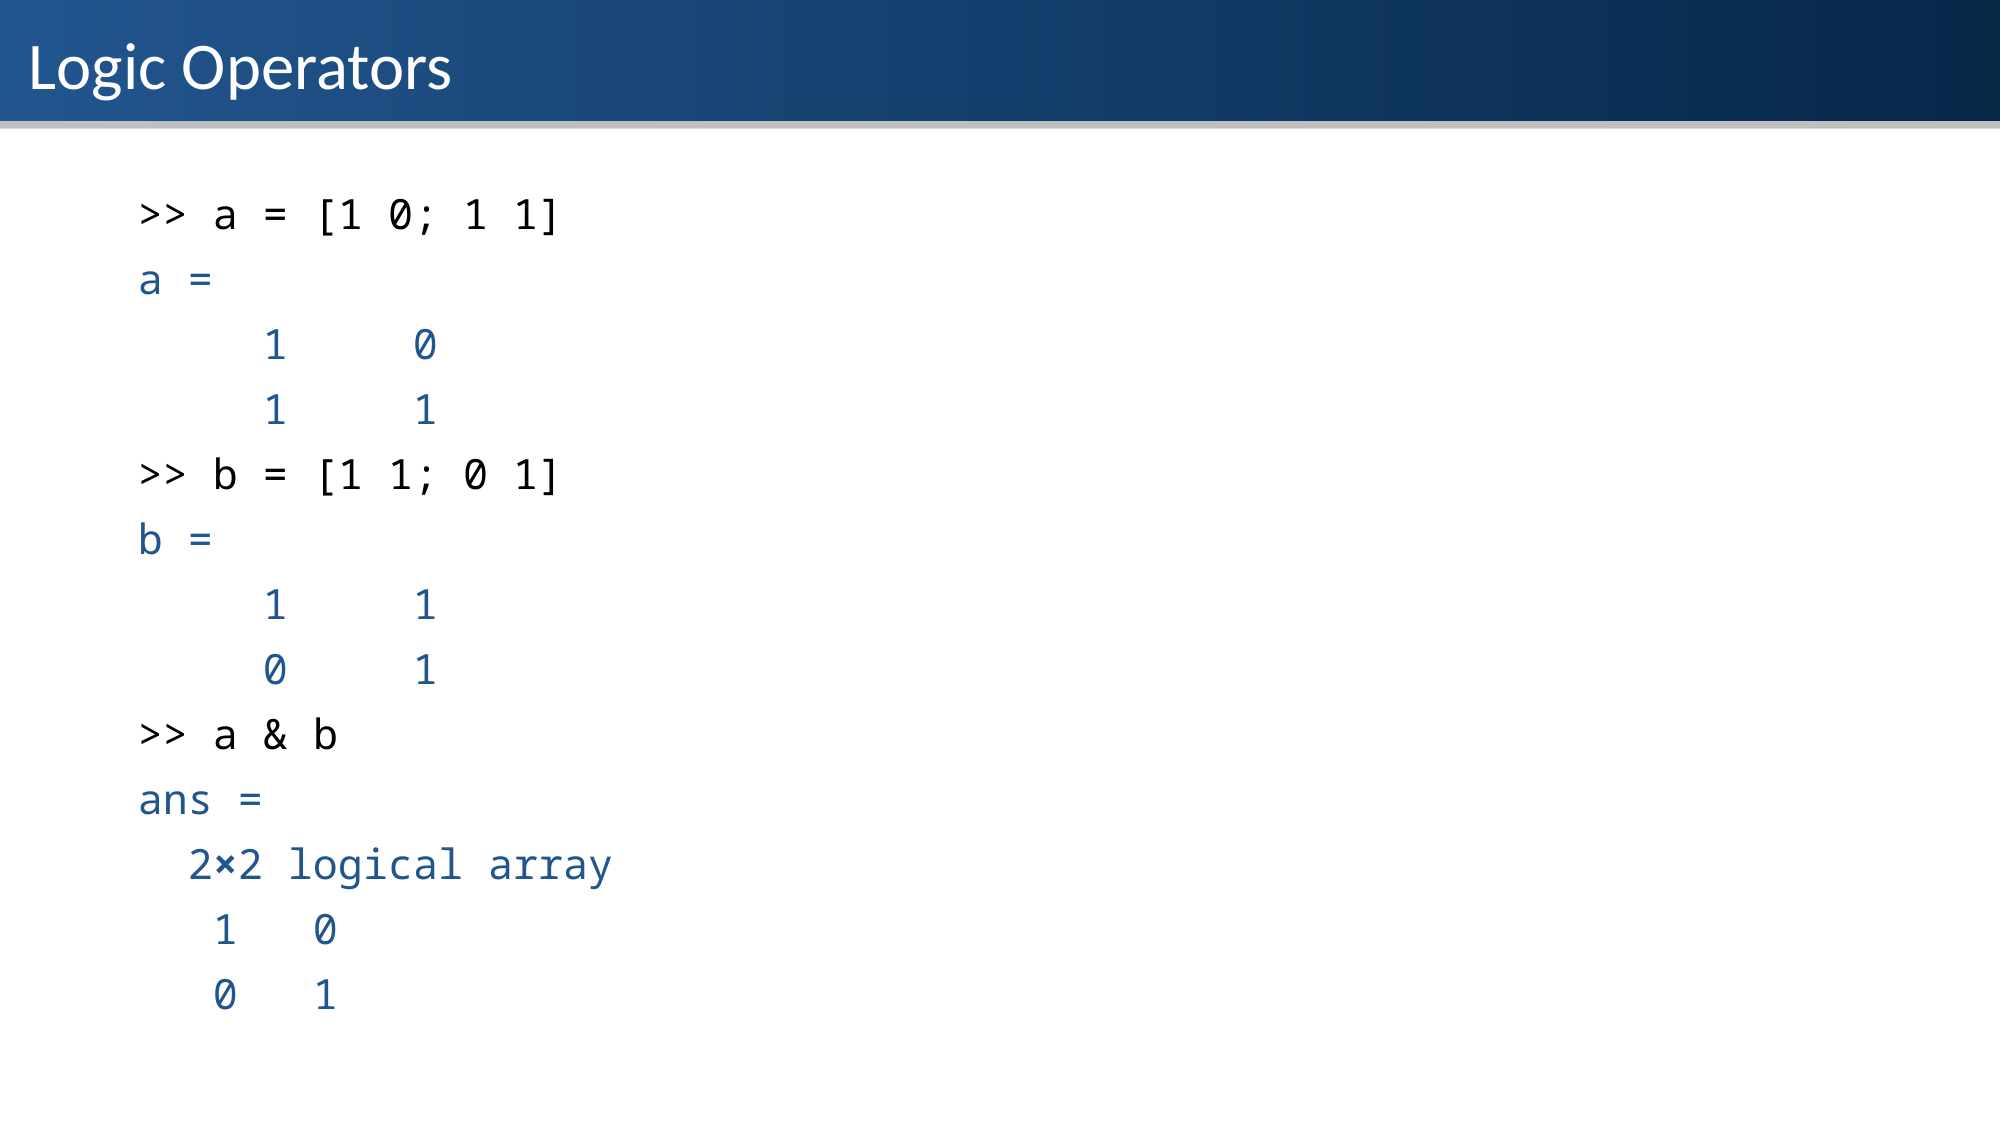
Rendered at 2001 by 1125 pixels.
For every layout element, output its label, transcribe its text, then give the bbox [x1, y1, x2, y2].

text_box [0, 0, 2000, 129]
text_box >> a = [1 0; 1 1] a = 1 0 1 1 >> b = [1 1; 0 1] b = 1 1 0 1 >> a & b ans = 2×2 logical array 1 0 0 1 [123, 165, 1849, 1026]
